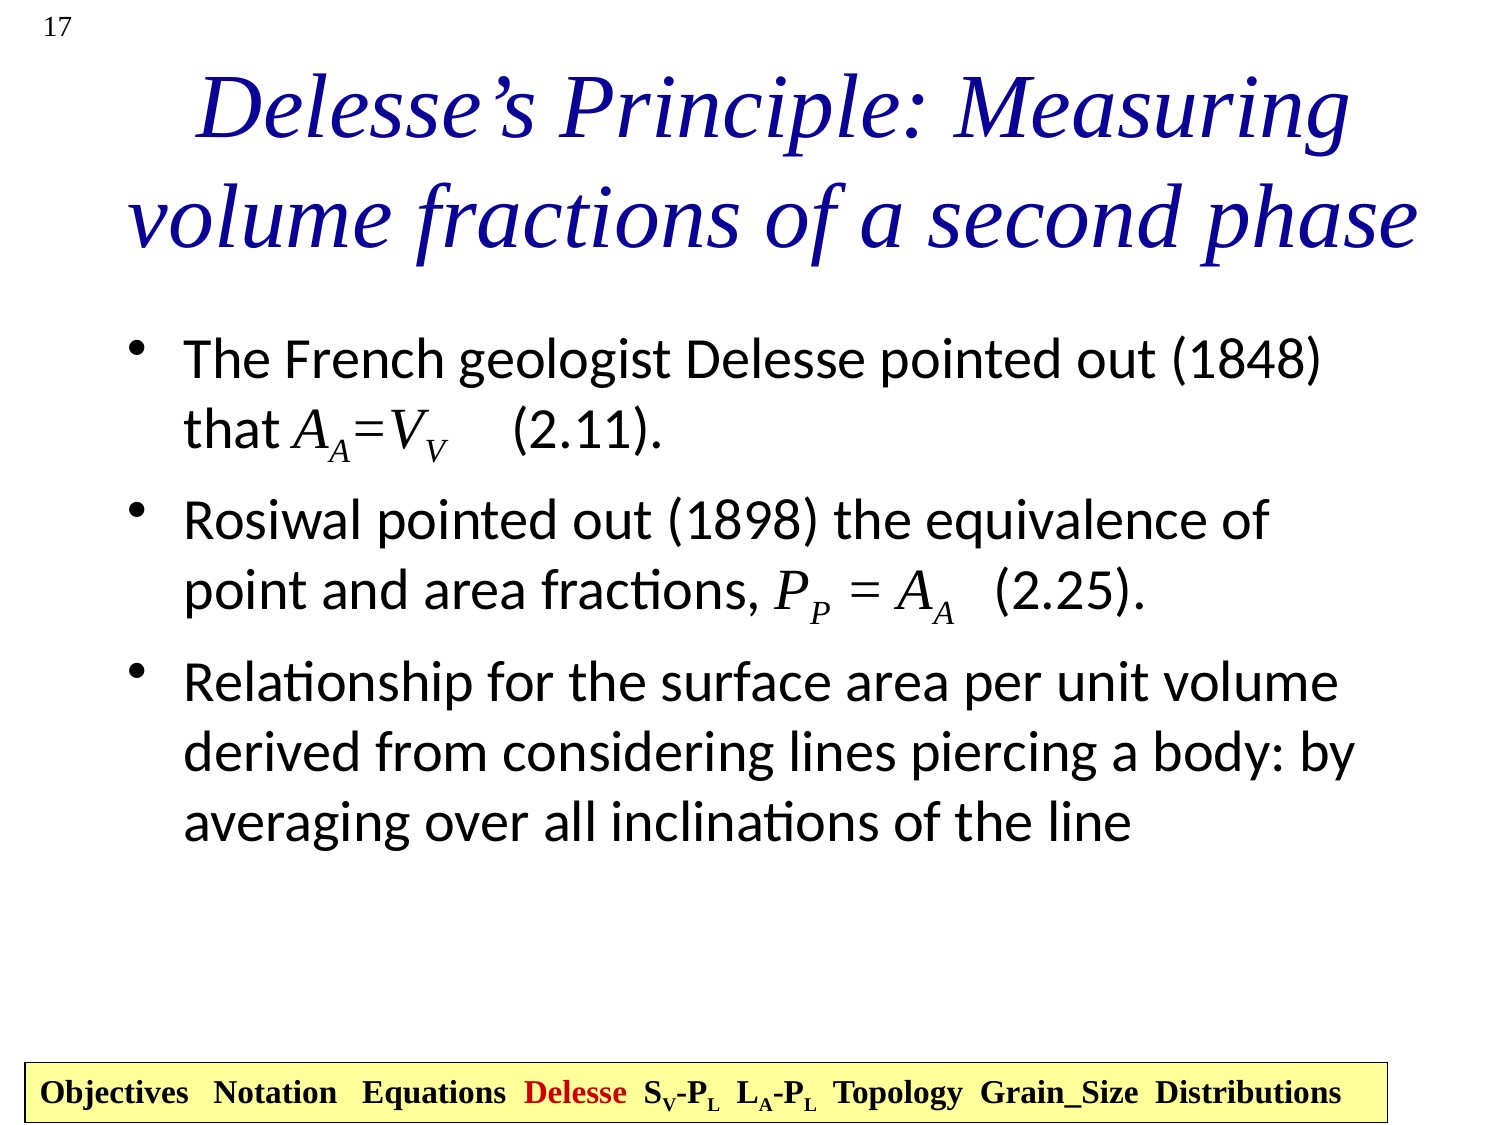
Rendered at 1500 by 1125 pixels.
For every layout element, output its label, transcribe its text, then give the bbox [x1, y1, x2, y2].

title Delesse’s Principle: Measuring volume fractions of a second phase [112, 62, 1438, 250]
list The French geologist Delesse pointed out (1848) that AA=VV (2.11). Rosiwal pointed out (1898) the equivalence of point and area fractions, PP = AA (2.25). Relationship for the surface area per unit volume derived from considering lines piercing a body: by averaging over all inclinations of the line [112, 312, 1388, 988]
slide_number 17 [0, 0, 88, 76]
text_box Objectives Notation Equations Delesse SV-PL LA-PL Topology Grain_Size Distributions [24, 1062, 1388, 1123]
